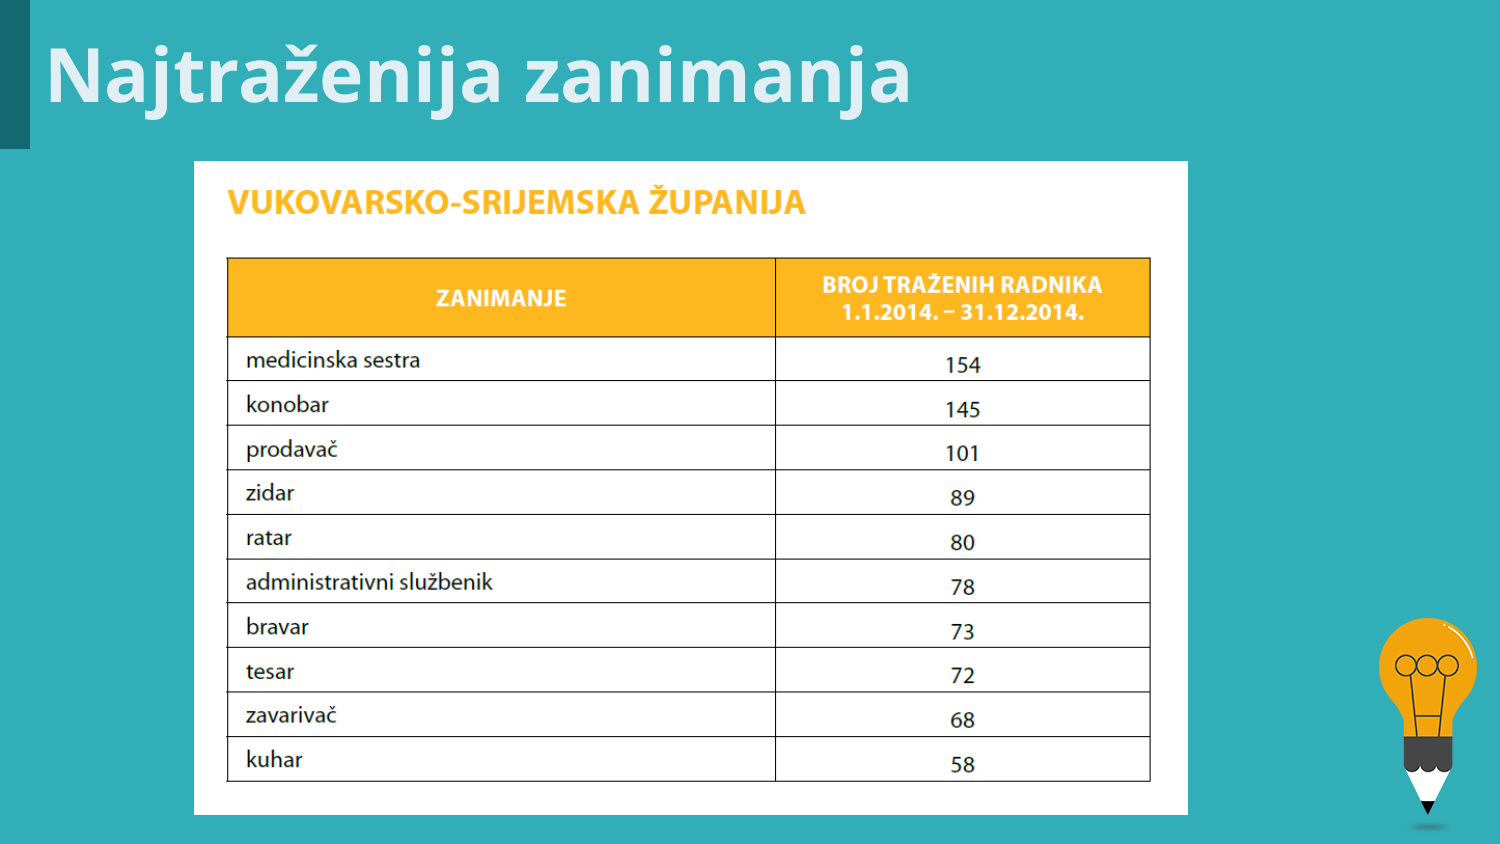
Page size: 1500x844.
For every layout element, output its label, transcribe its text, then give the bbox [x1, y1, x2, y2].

picture [0, 0, 1500, 844]
title Najtraženija zanimanja [29, 0, 1500, 146]
